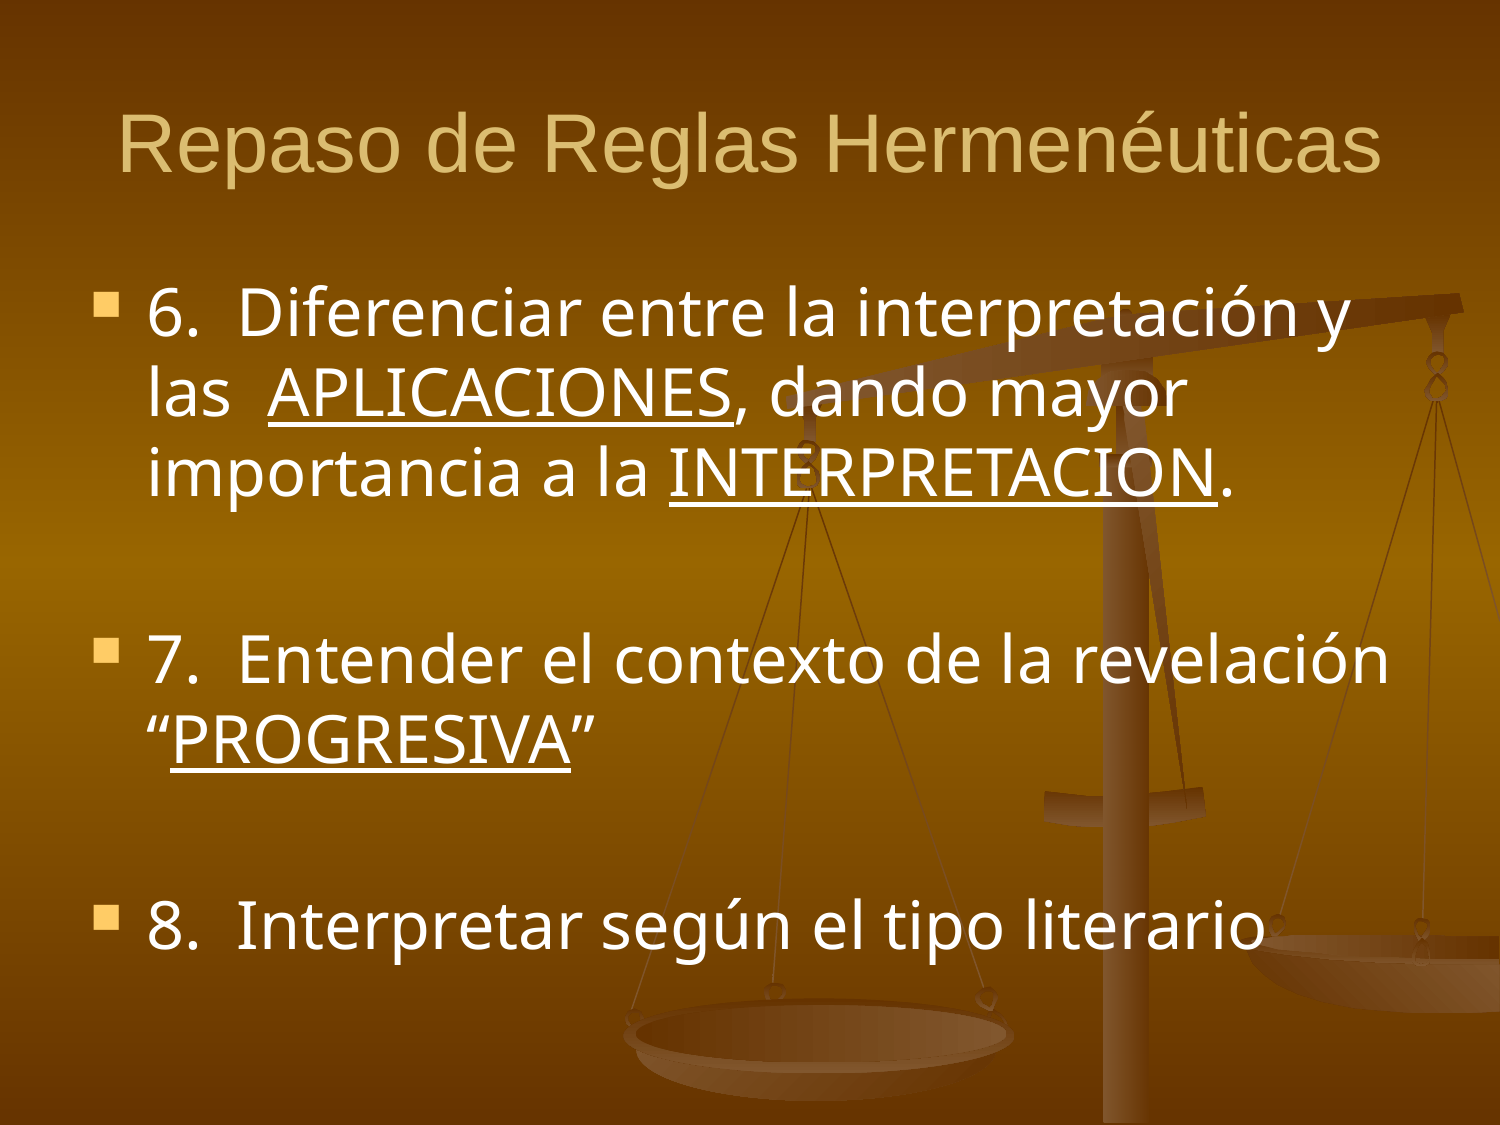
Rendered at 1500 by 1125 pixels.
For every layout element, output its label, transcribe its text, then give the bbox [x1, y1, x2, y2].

list 6. Diferenciar entre la interpretación y las APLICACIONES, dando mayor importancia a la INTERPRETACION. 7. Entender el contexto de la revelación “PROGRESIVA” 8. Interpretar según el tipo literario [75, 262, 1425, 1006]
title Repaso de Reglas Hermenéuticas [75, 45, 1425, 234]
